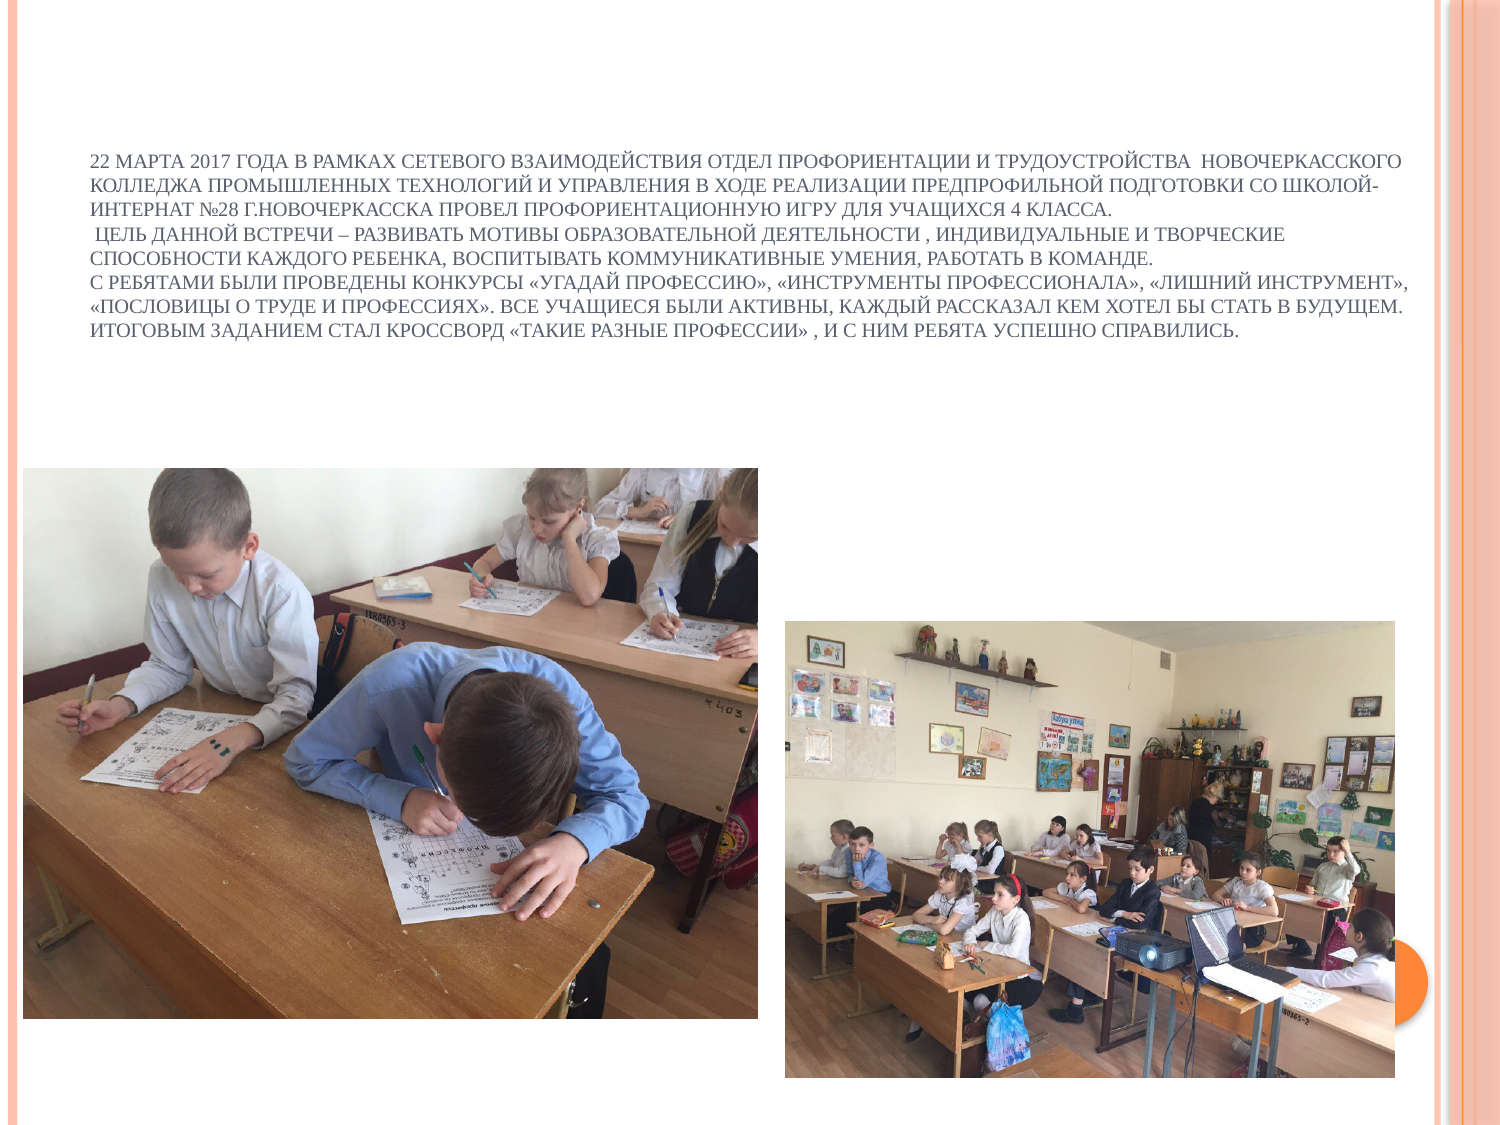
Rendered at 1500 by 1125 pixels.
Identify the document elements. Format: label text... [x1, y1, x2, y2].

picture [22, 468, 759, 1020]
picture [784, 620, 1395, 1078]
title 22 марта 2017 года в рамках сетевого взаимодействия отдел профориентации и трудоустройства Новочеркасского колледжа промышленных технологий и управления в ходе реализации предпрофильной подготовки со школой-интернат №28 г.Новочеркасска провел профориентационную игру для учащихся 4 класса. Цель данной встречи – развивать мотивы образовательной деятельности , индивидуальные и творческие способности каждого ребенка, воспитывать коммуникативные умения, работать в команде. С ребятами были проведены конкурсы «Угадай профессию», «Инструменты профессионала», «Лишний инструмент», «Пословицы о труде и профессиях». Все учащиеся были активны, каждый рассказал кем хотел бы стать в будущем. Итоговым заданием стал кроссворд «Такие разные профессии» , и с ним ребята успешно справились. [75, 45, 1425, 374]
